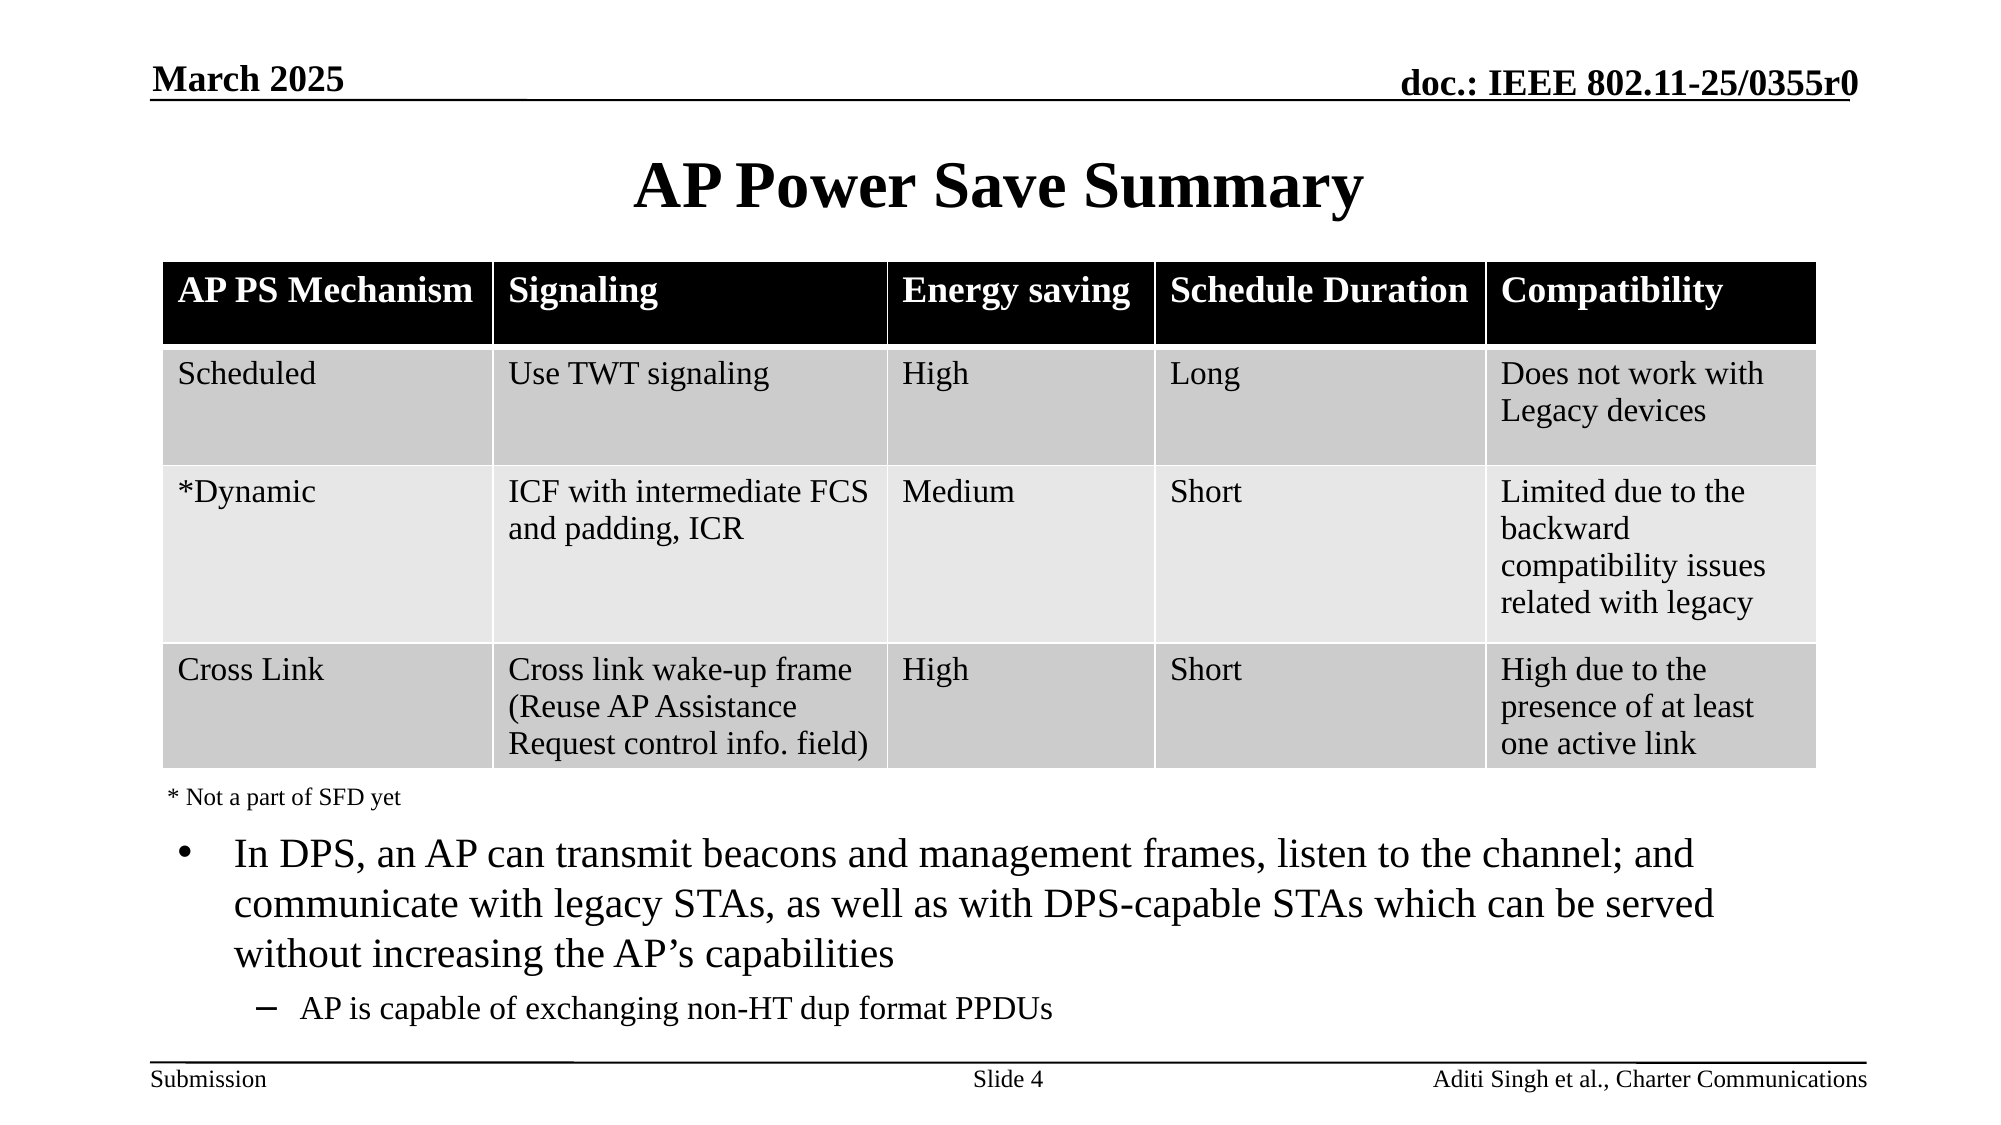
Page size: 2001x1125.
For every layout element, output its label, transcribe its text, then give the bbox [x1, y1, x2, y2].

table_cell ICF with intermediate FCS and padding, ICR [494, 466, 887, 642]
table_cell Cross link wake-up frame (Reuse AP Assistance Request control info. field) [494, 644, 887, 768]
title AP Power Save Summary [149, 112, 1850, 251]
slide_number Slide 4 [950, 1061, 1067, 1123]
table_cell Short [1156, 466, 1485, 642]
table_cell Scheduled [163, 350, 492, 465]
footer Aditi Singh et al., Charter Communications [1171, 1061, 1869, 1093]
table_cell *Dynamic [163, 466, 492, 642]
table_cell Long [1156, 350, 1485, 465]
table_cell High due to the presence of at least one active link [1487, 644, 1816, 768]
table_header Energy saving [888, 262, 1154, 344]
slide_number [152, 54, 563, 100]
table_cell Medium [888, 466, 1154, 642]
table_header AP PS Mechanism [163, 262, 492, 344]
table_cell High [888, 350, 1154, 465]
table_header Schedule Duration [1156, 262, 1485, 344]
table_cell Limited due to the backward compatibility issues related with legacy [1487, 466, 1816, 642]
list In DPS, an AP can transmit beacons and management frames, listen to the channel; and communicate with legacy STAs, as well as with DPS-capable STAs which can be served without increasing the AP’s capabilities AP is capable of exchanging non-HT dup format PPDUs [162, 818, 1863, 1038]
table_header Signaling [494, 262, 887, 344]
table_cell High [888, 644, 1154, 768]
table_cell Short [1156, 644, 1485, 768]
table_cell Use TWT signaling [494, 350, 887, 465]
text_box * Not a part of SFD yet [152, 772, 445, 818]
table_cell Does not work with Legacy devices [1487, 350, 1816, 465]
table_header Compatibility [1487, 262, 1816, 344]
table_cell Cross Link [163, 644, 492, 768]
